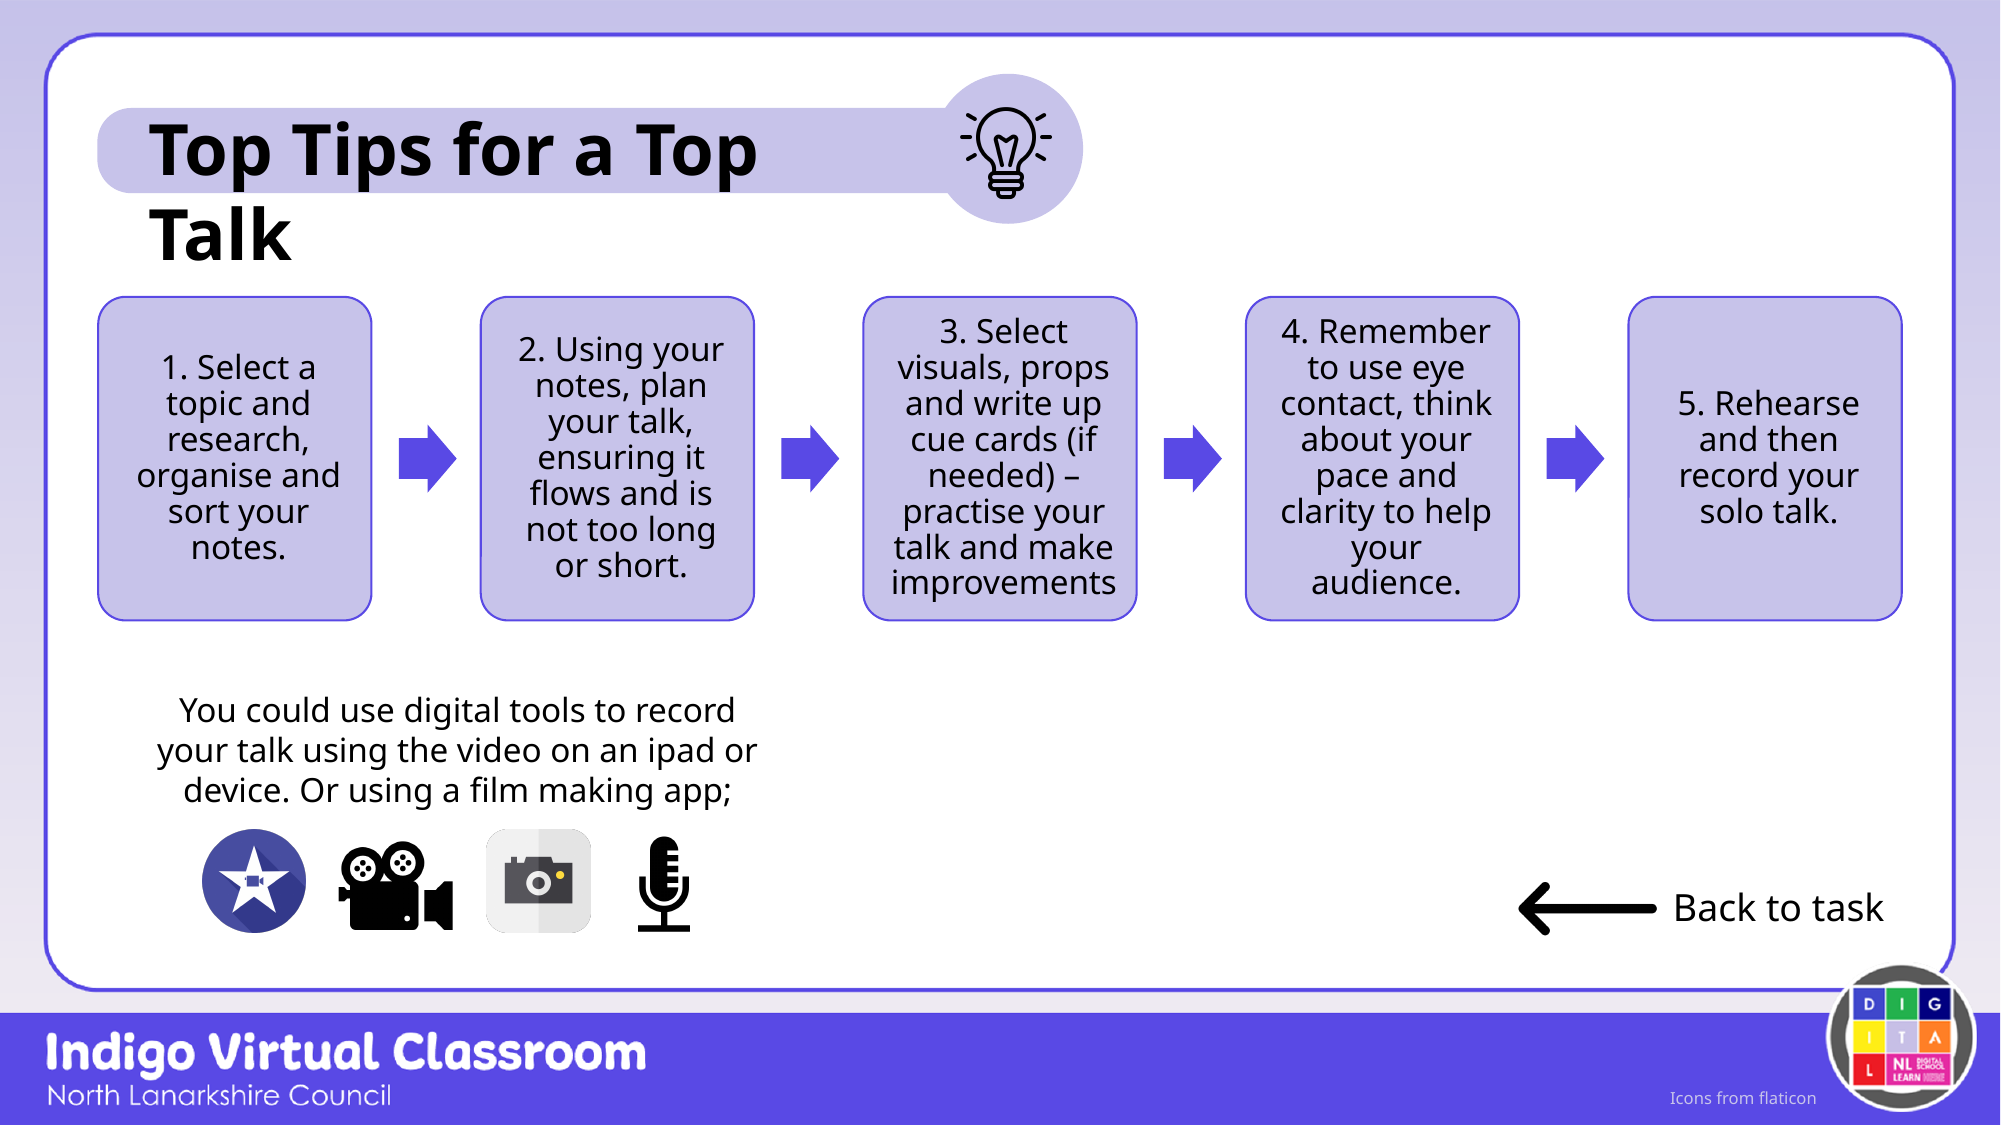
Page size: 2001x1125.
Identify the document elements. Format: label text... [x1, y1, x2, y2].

picture [612, 832, 716, 936]
picture [0, 0, 2001, 1125]
picture [202, 829, 306, 933]
picture [486, 829, 590, 933]
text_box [97, 0, 1903, 1013]
text_box Icons from flaticon [1655, 1080, 1833, 1116]
picture [327, 817, 464, 954]
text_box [1512, 833, 1930, 984]
picture [958, 105, 1054, 201]
